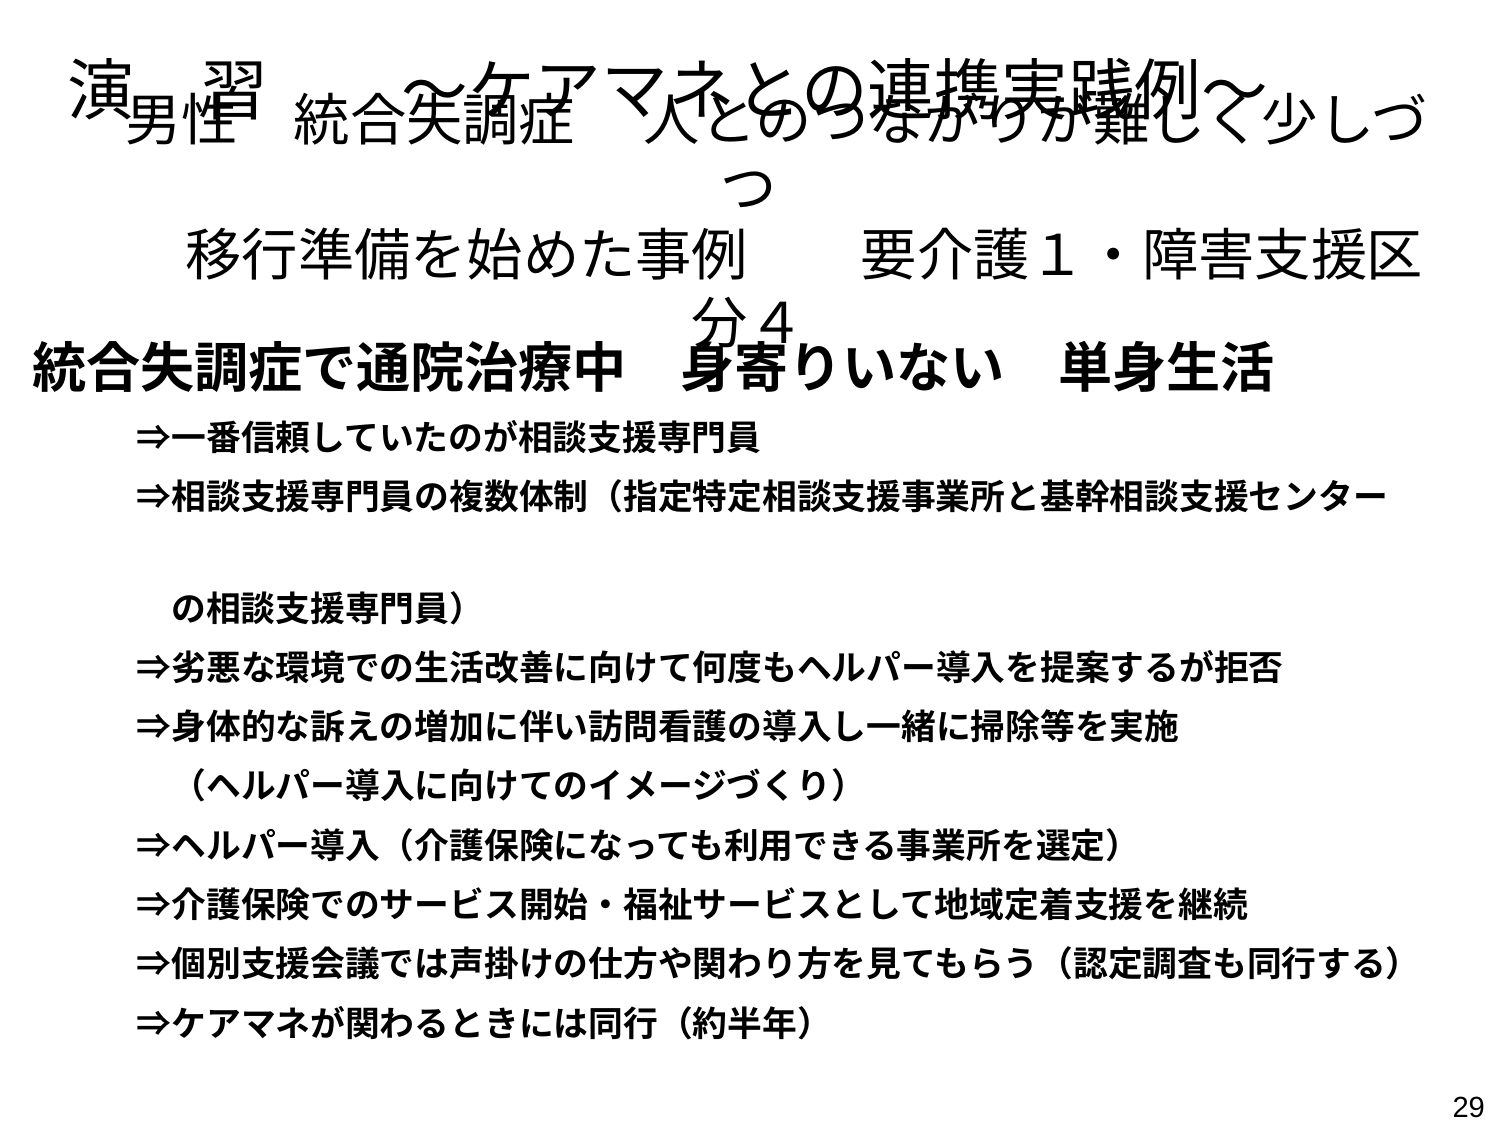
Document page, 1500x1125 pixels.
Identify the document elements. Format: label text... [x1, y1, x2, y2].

slide_number 29 [1149, 1080, 1500, 1125]
title 男性 統合失調症 人とのつながりが難しく少しづつ 移行準備を始めた事例 要介護１・障害支援区分４ [53, 149, 1444, 290]
list 統合失調症で通院治療中 身寄りいない 単身生活 ⇒一番信頼していたのが相談支援専門員 ⇒相談支援専門員の複数体制（指定特定相談支援事業所と基幹相談支援センター の相談支援専門員） ⇒劣悪な環境での生活改善に向けて何度もヘルパー導入を提案するが拒否 ⇒身体的な訴えの増加に伴い訪問看護の導入し一緒に掃除等を実施 （ヘルパー導入に向けてのイメージづくり） ⇒ヘルパー導入（介護保険になっても利用できる事業所を選定） ⇒介護保険でのサービス開始・福祉サービスとして地域定着支援を継続 ⇒個別支援会議では声掛けの仕方や関わり方を見てもらう（認定調査も同行する） ⇒ケアマネが関わるときには同行（約半年） [17, 338, 1459, 1094]
text_box 演 習 ～ケアマネとの連携実践例～ [52, 40, 1284, 136]
